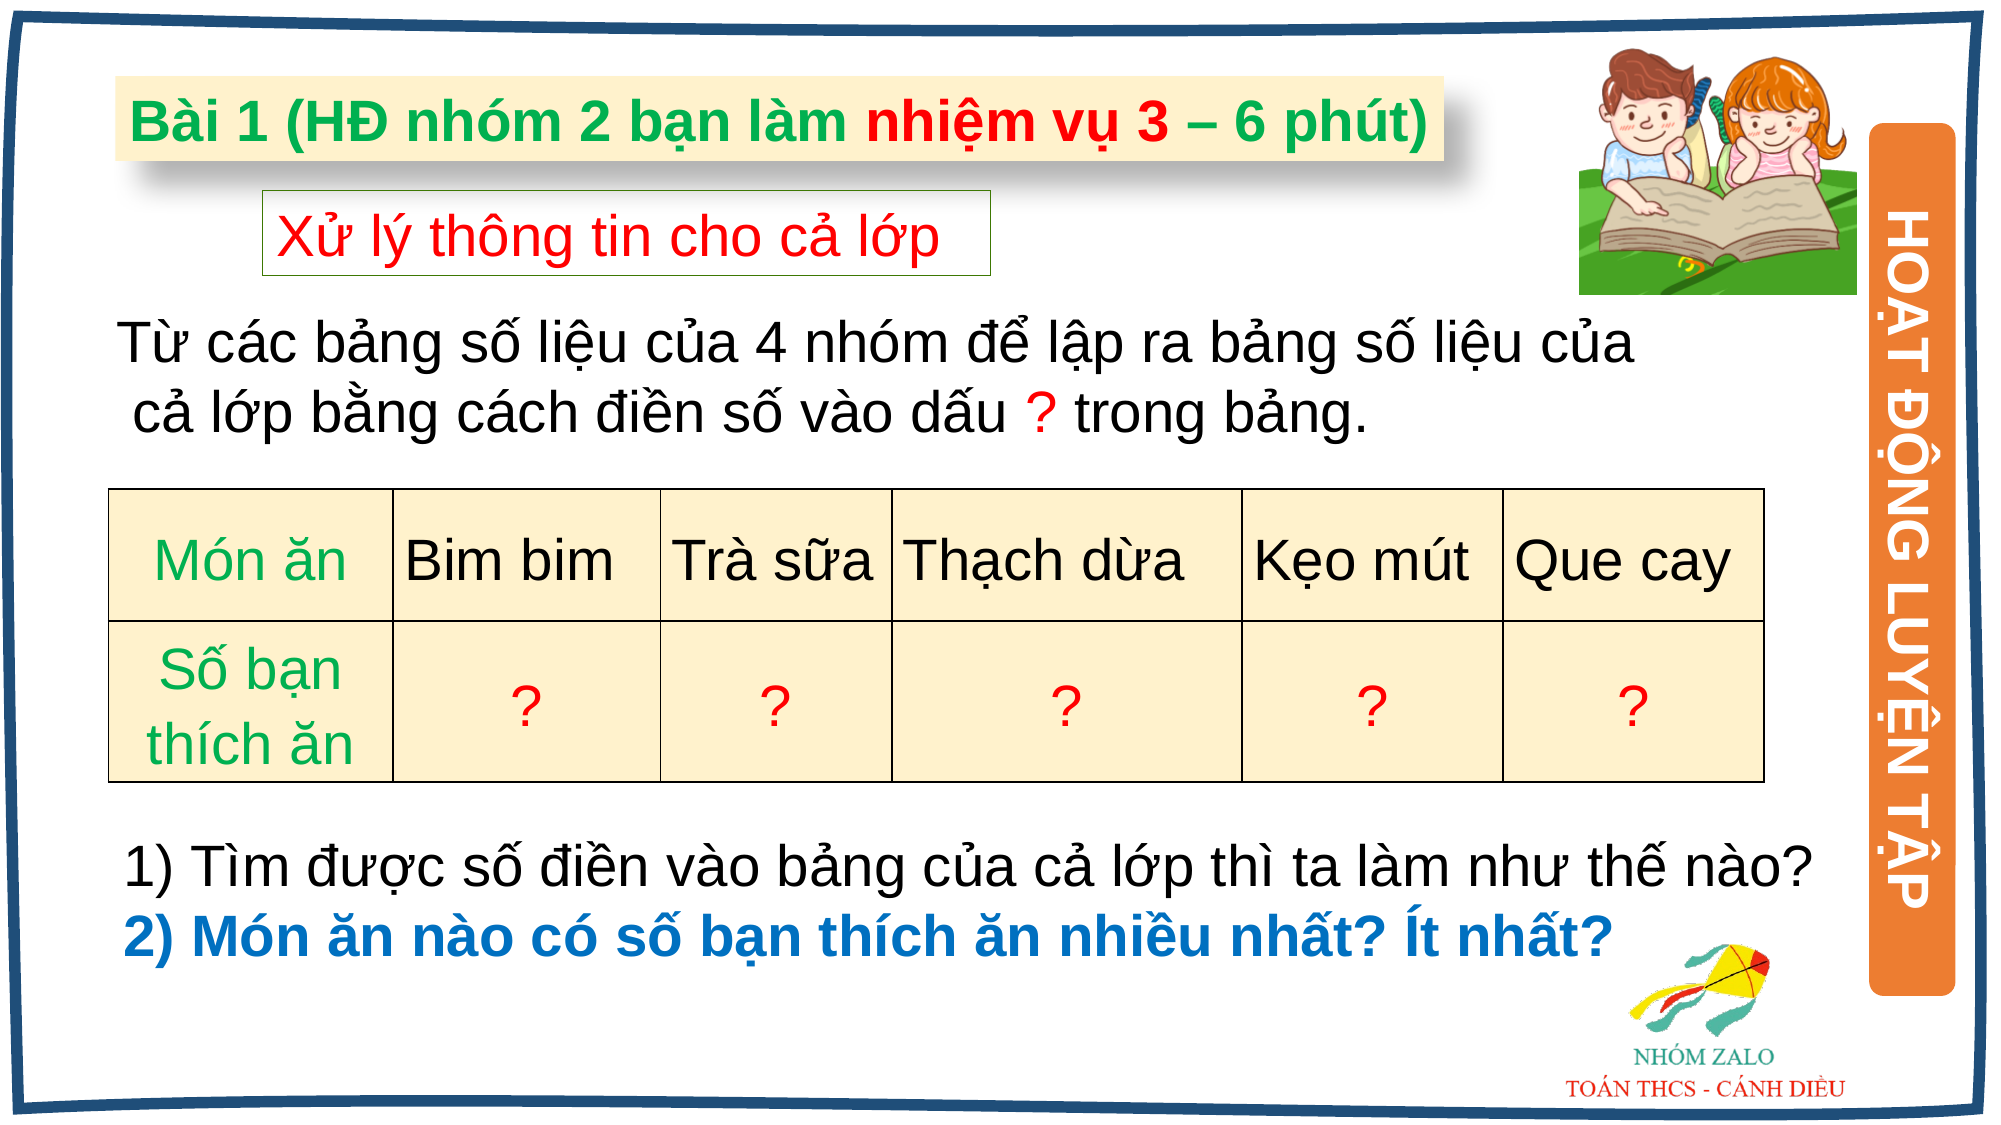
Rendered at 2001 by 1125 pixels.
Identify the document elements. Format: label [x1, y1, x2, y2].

text_box [5, 15, 1982, 1116]
picture [1543, 1115, 1887, 1125]
picture [1579, 17, 1857, 295]
